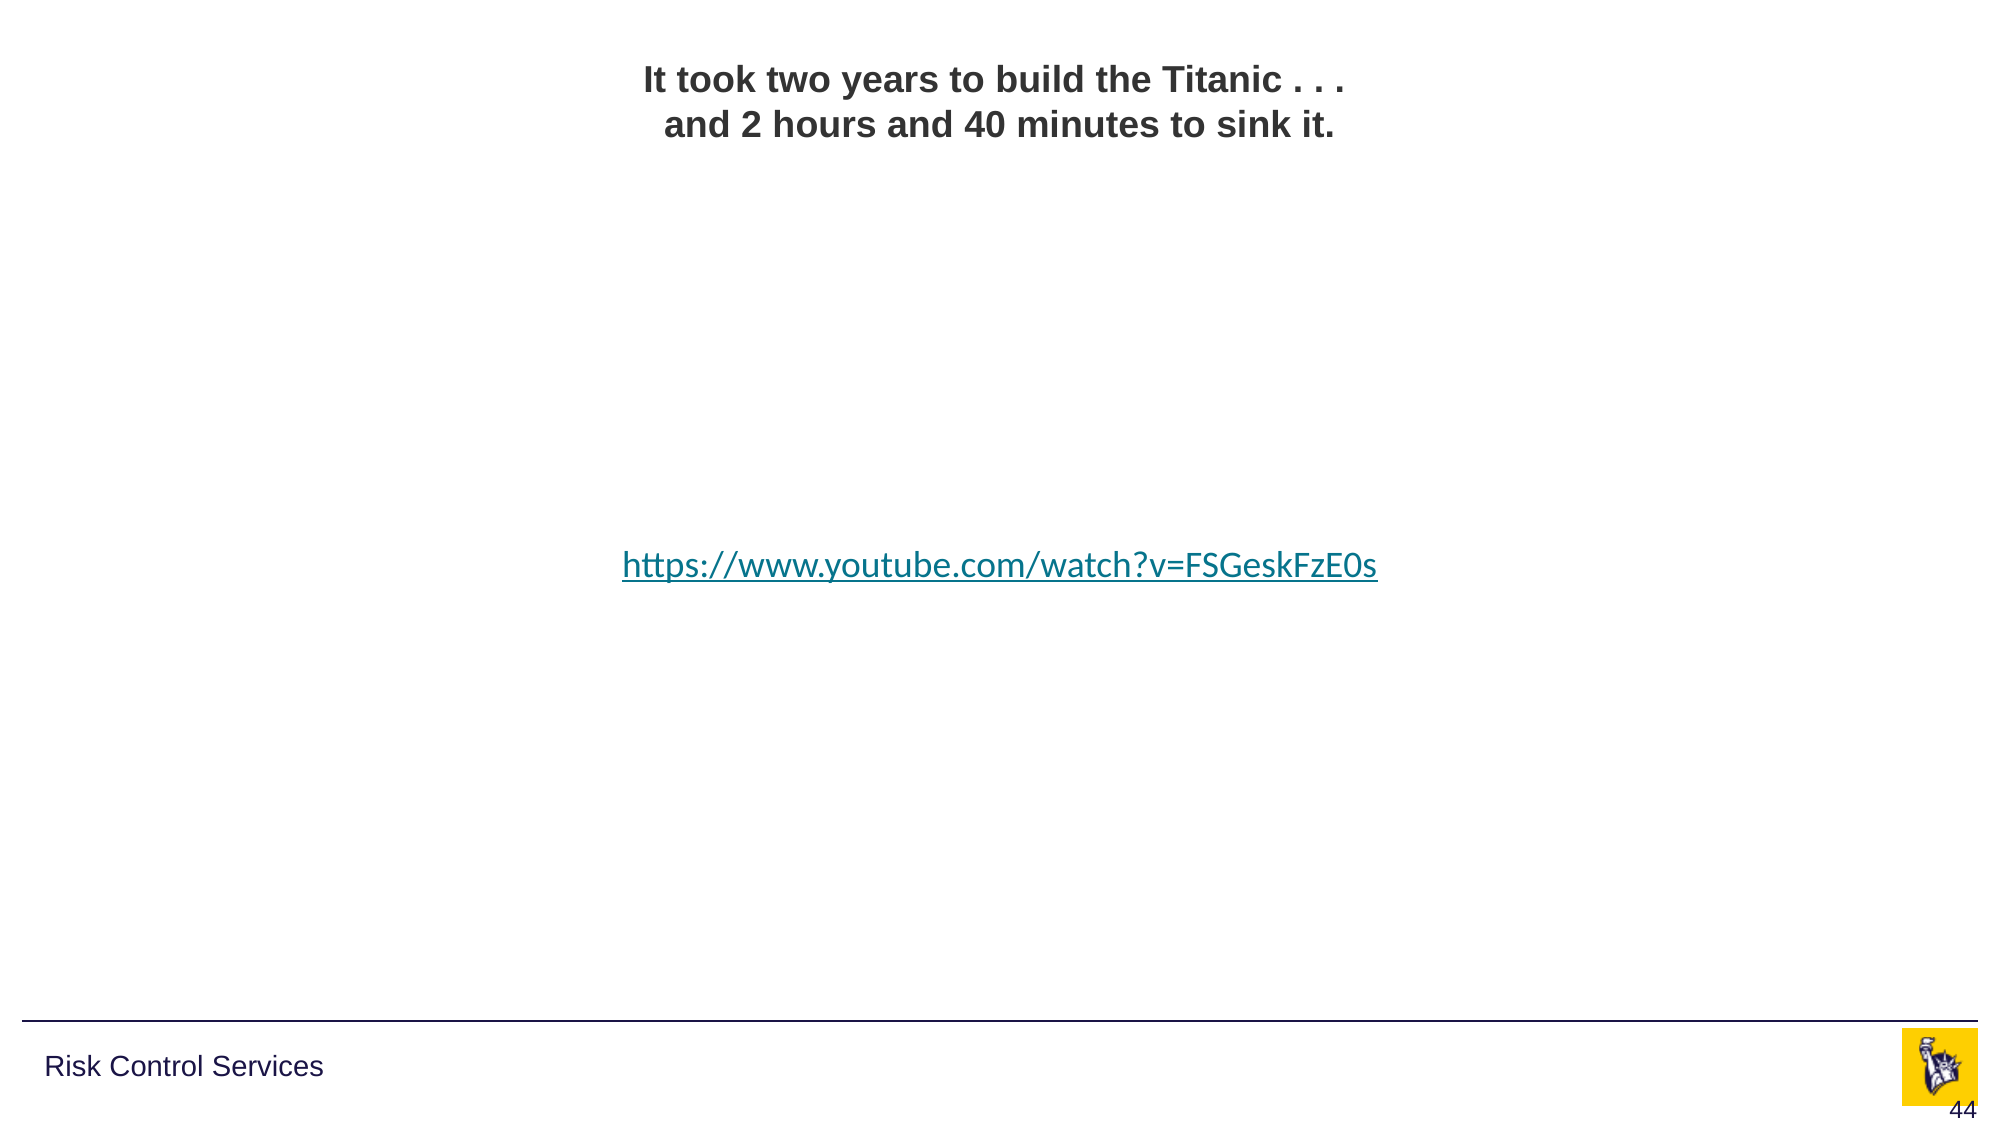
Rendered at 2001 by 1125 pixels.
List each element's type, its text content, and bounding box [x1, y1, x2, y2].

text_box https://www.youtube.com/watch?v=FSGeskFzE0s [607, 532, 1393, 592]
picture [1902, 1028, 1978, 1106]
text_box It took two years to build the Titanic . . . and 2 hours and 40 minutes to sink it. [500, 47, 1500, 153]
